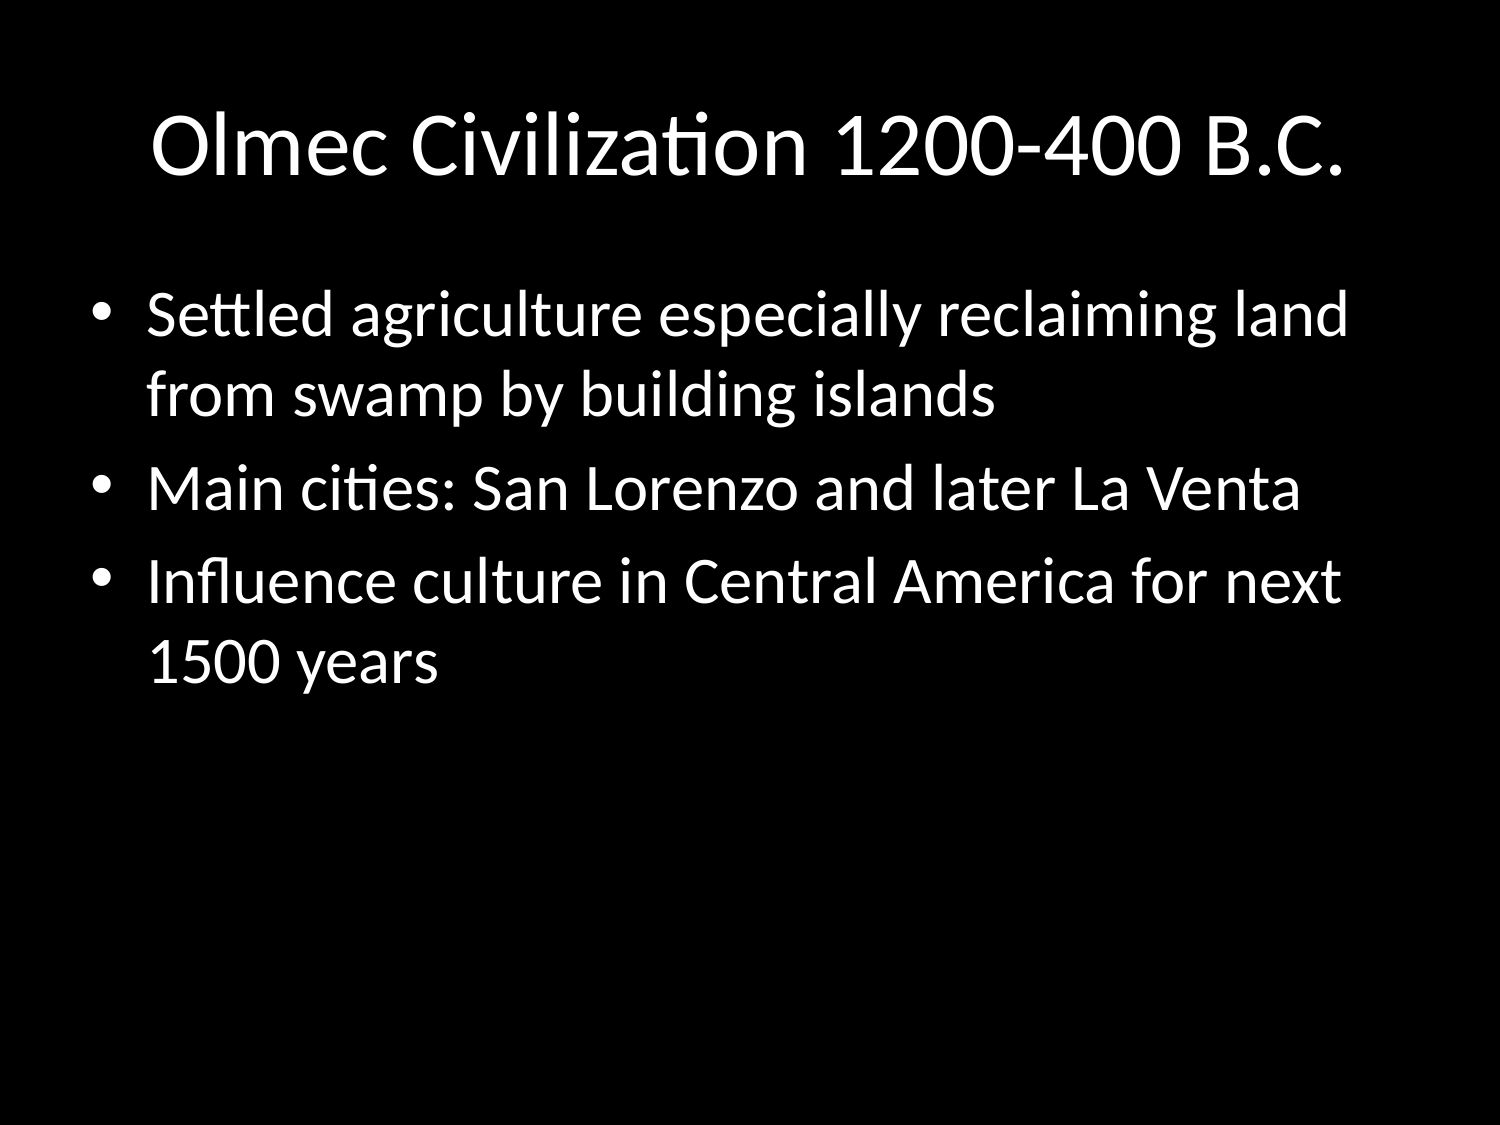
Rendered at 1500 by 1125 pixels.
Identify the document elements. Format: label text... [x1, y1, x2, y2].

title Olmec Civilization 1200-400 B.C. [75, 45, 1425, 233]
list Settled agriculture especially reclaiming land from swamp by building islands Main cities: San Lorenzo and later La Venta Influence culture in Central America for next 1500 years [75, 262, 1425, 1005]
